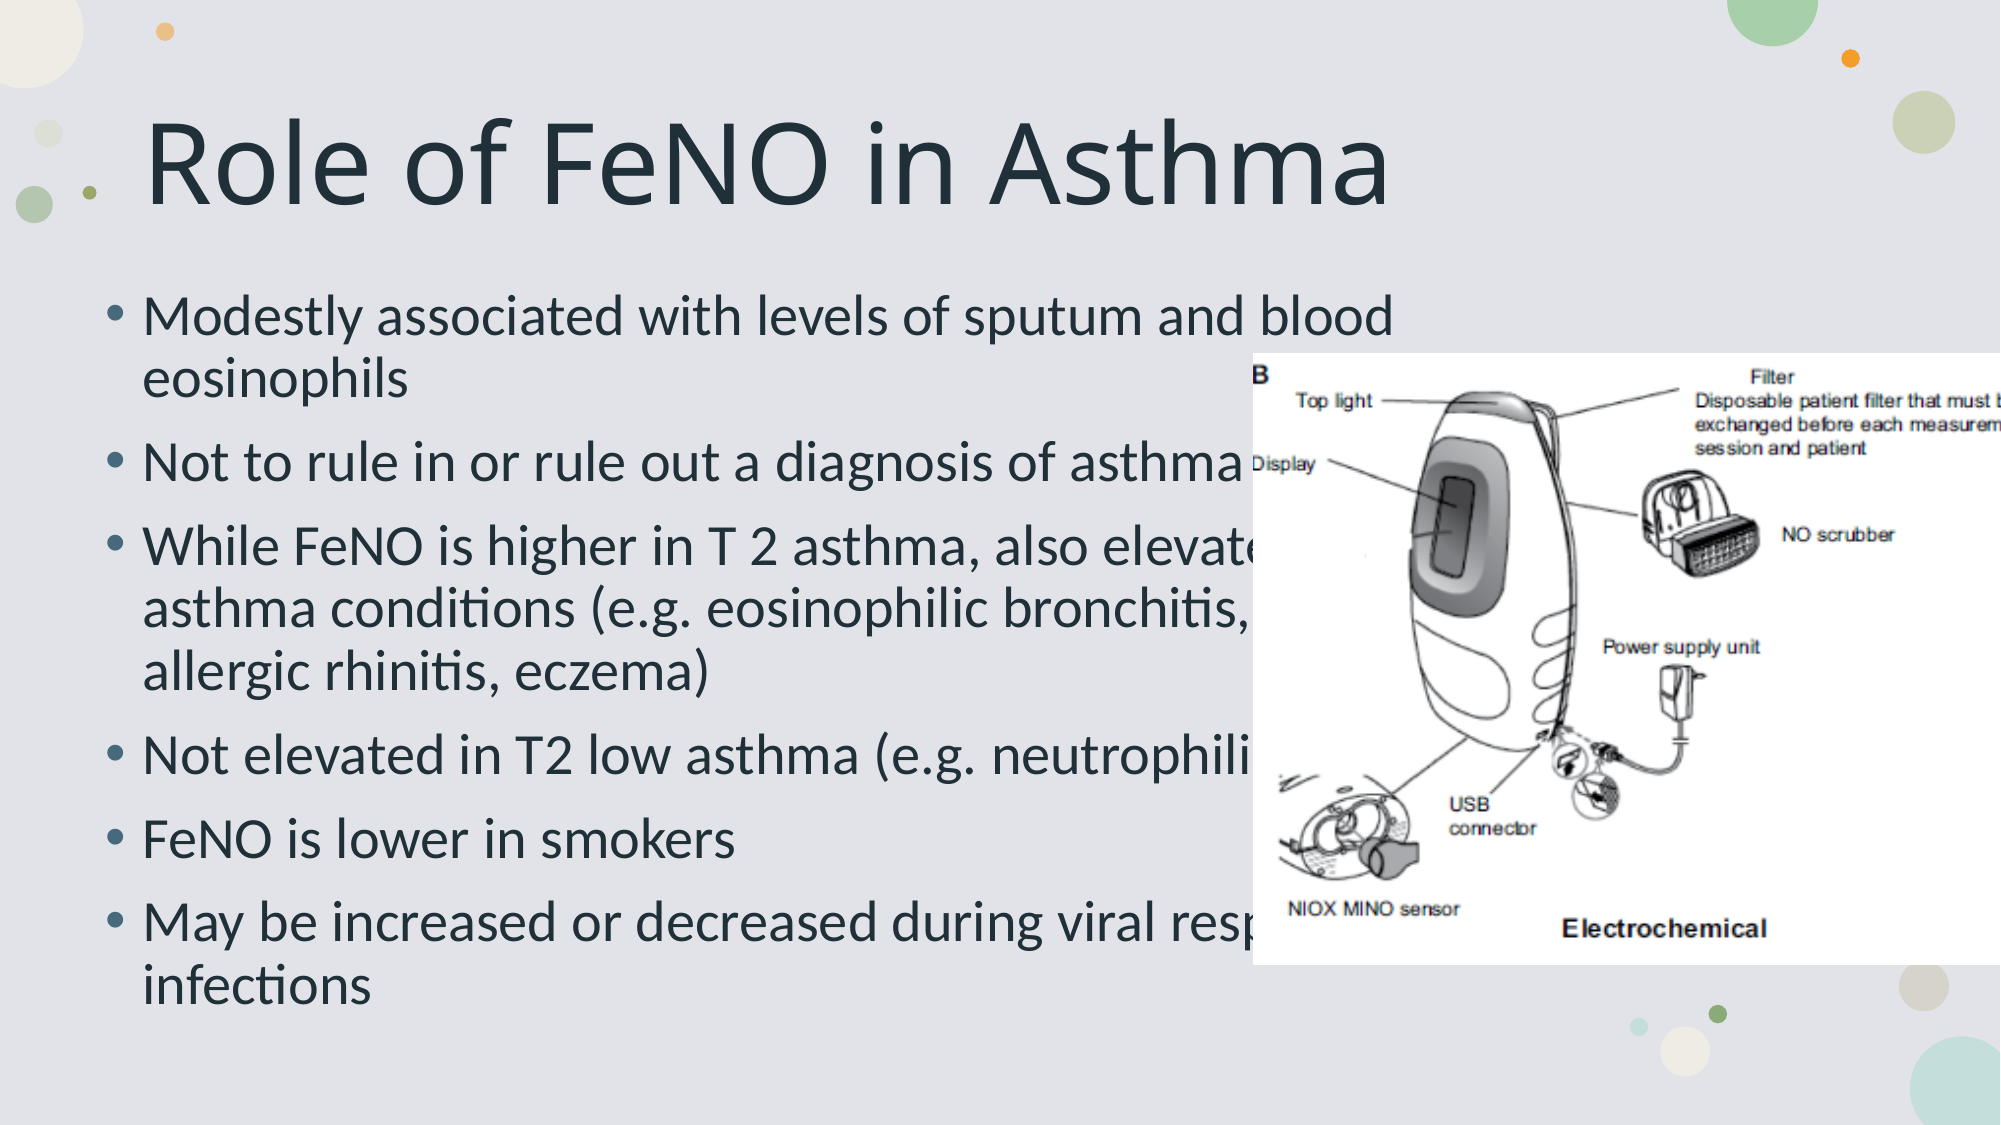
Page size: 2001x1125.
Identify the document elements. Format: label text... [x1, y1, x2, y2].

picture [1253, 353, 2001, 965]
title Role of FeNO in Asthma [127, 59, 1877, 278]
text_box Modestly associated with levels of sputum and blood eosinophils Not to rule in or rule out a diagnosis of asthma While FeNO is higher in T 2 asthma, also elevated in non-asthma conditions (e.g. eosinophilic bronchitis, atopy, allergic rhinitis, eczema) Not elevated in T2 low asthma (e.g. neutrophilic asthma) FeNO is lower in smokers May be increased or decreased during viral respiratory infections [90, 277, 1537, 1066]
